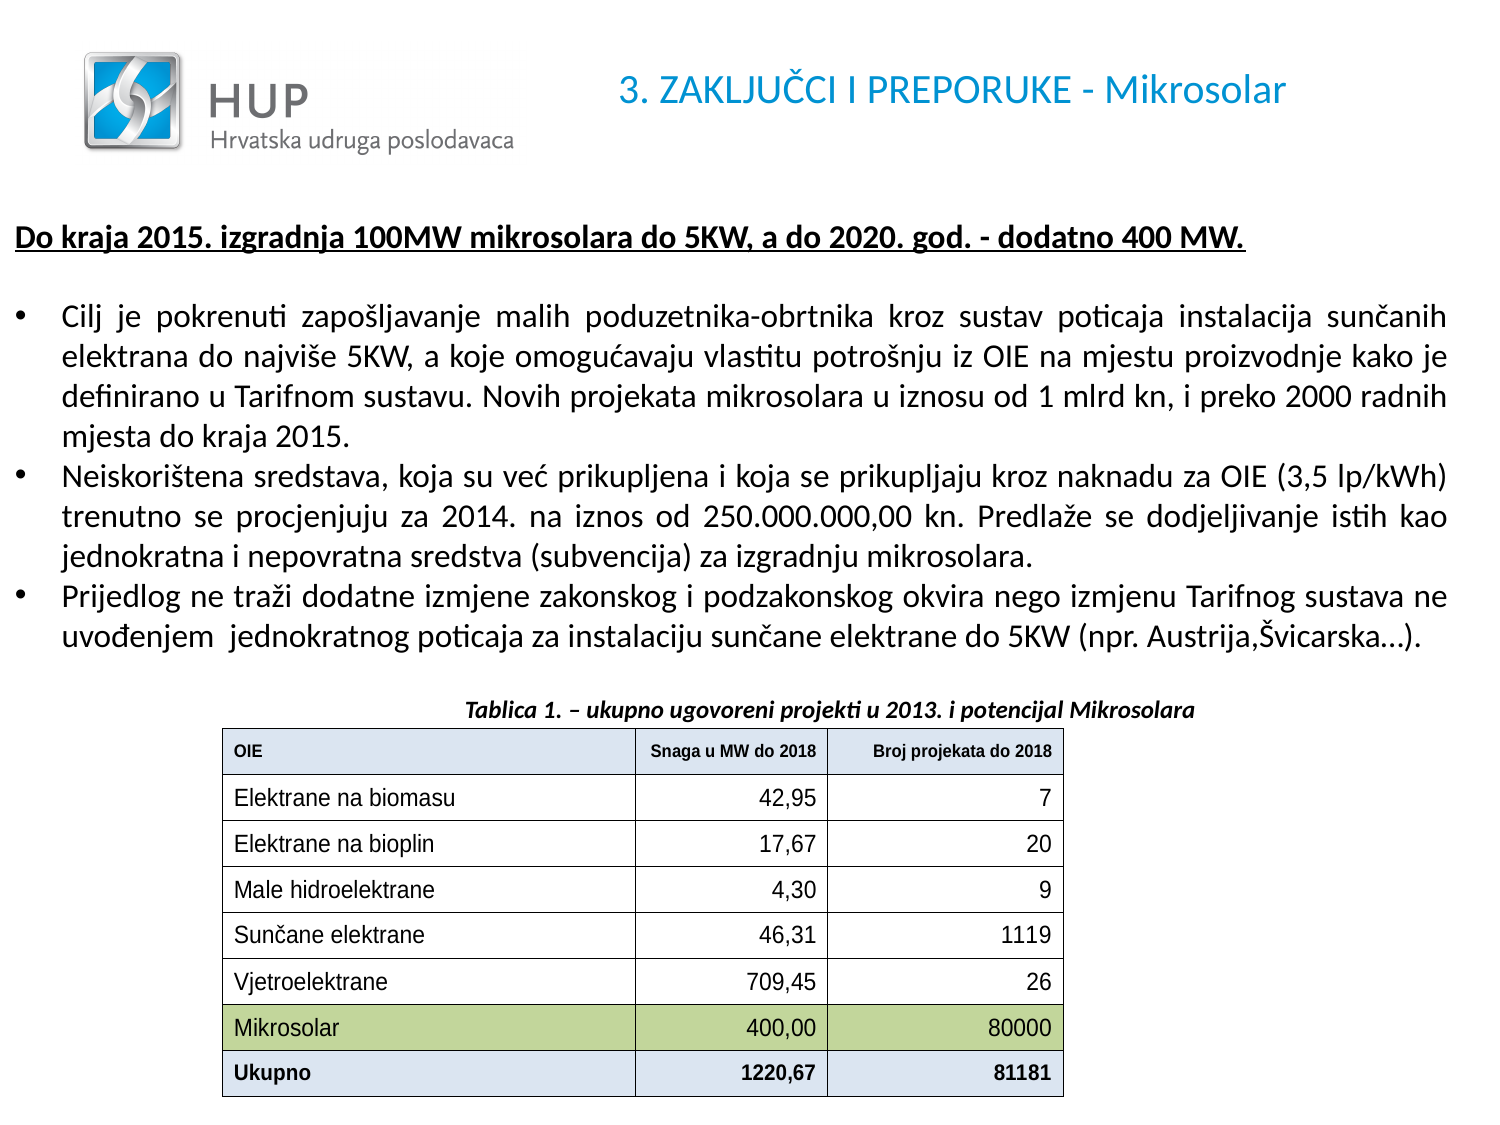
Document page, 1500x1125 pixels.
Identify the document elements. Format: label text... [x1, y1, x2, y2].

picture [75, 41, 527, 165]
text_box Do kraja 2015. izgradnja 100MW mikrosolara do 5KW, a do 2020. god. - dodatno 400 MW. Cilj je pokrenuti zapošljavanje malih poduzetnika-obrtnika kroz sustav poticaja instalacija sunčanih elektrana do najviše 5KW, a koje omogućavaju vlastitu potrošnju iz OIE na mjestu proizvodnje kako je definirano u Tarifnom sustavu. Novih projekata mikrosolara u iznosu od 1 mlrd kn, i preko 2000 radnih mjesta do kraja 2015. Neiskorištena sredstava, koja su već prikupljena i koja se prikupljaju kroz naknadu za OIE (3,5 lp/kWh) trenutno se procjenjuju za 2014. na iznos od 250.000.000,00 kn. Predlaže se dodjeljivanje istih kao jednokratna i nepovratna sredstva (subvencija) za izgradnju mikrosolara. Prijedlog ne traži dodatne izmjene zakonskog i podzakonskog okvira nego izmjenu Tarifnog sustava ne uvođenjem jednokratnog poticaja za instalaciju sunčane elektrane do 5KW (npr. Austrija,Švicarska…). Tablica 1. – ukupno ugovoreni projekti u 2013. i potencijal Mikrosolara [0, 207, 1465, 851]
picture [113, 727, 1187, 1125]
title 3. ZAKLJUČCI I PREPORUKE - Mikrosolar [603, 54, 1500, 147]
